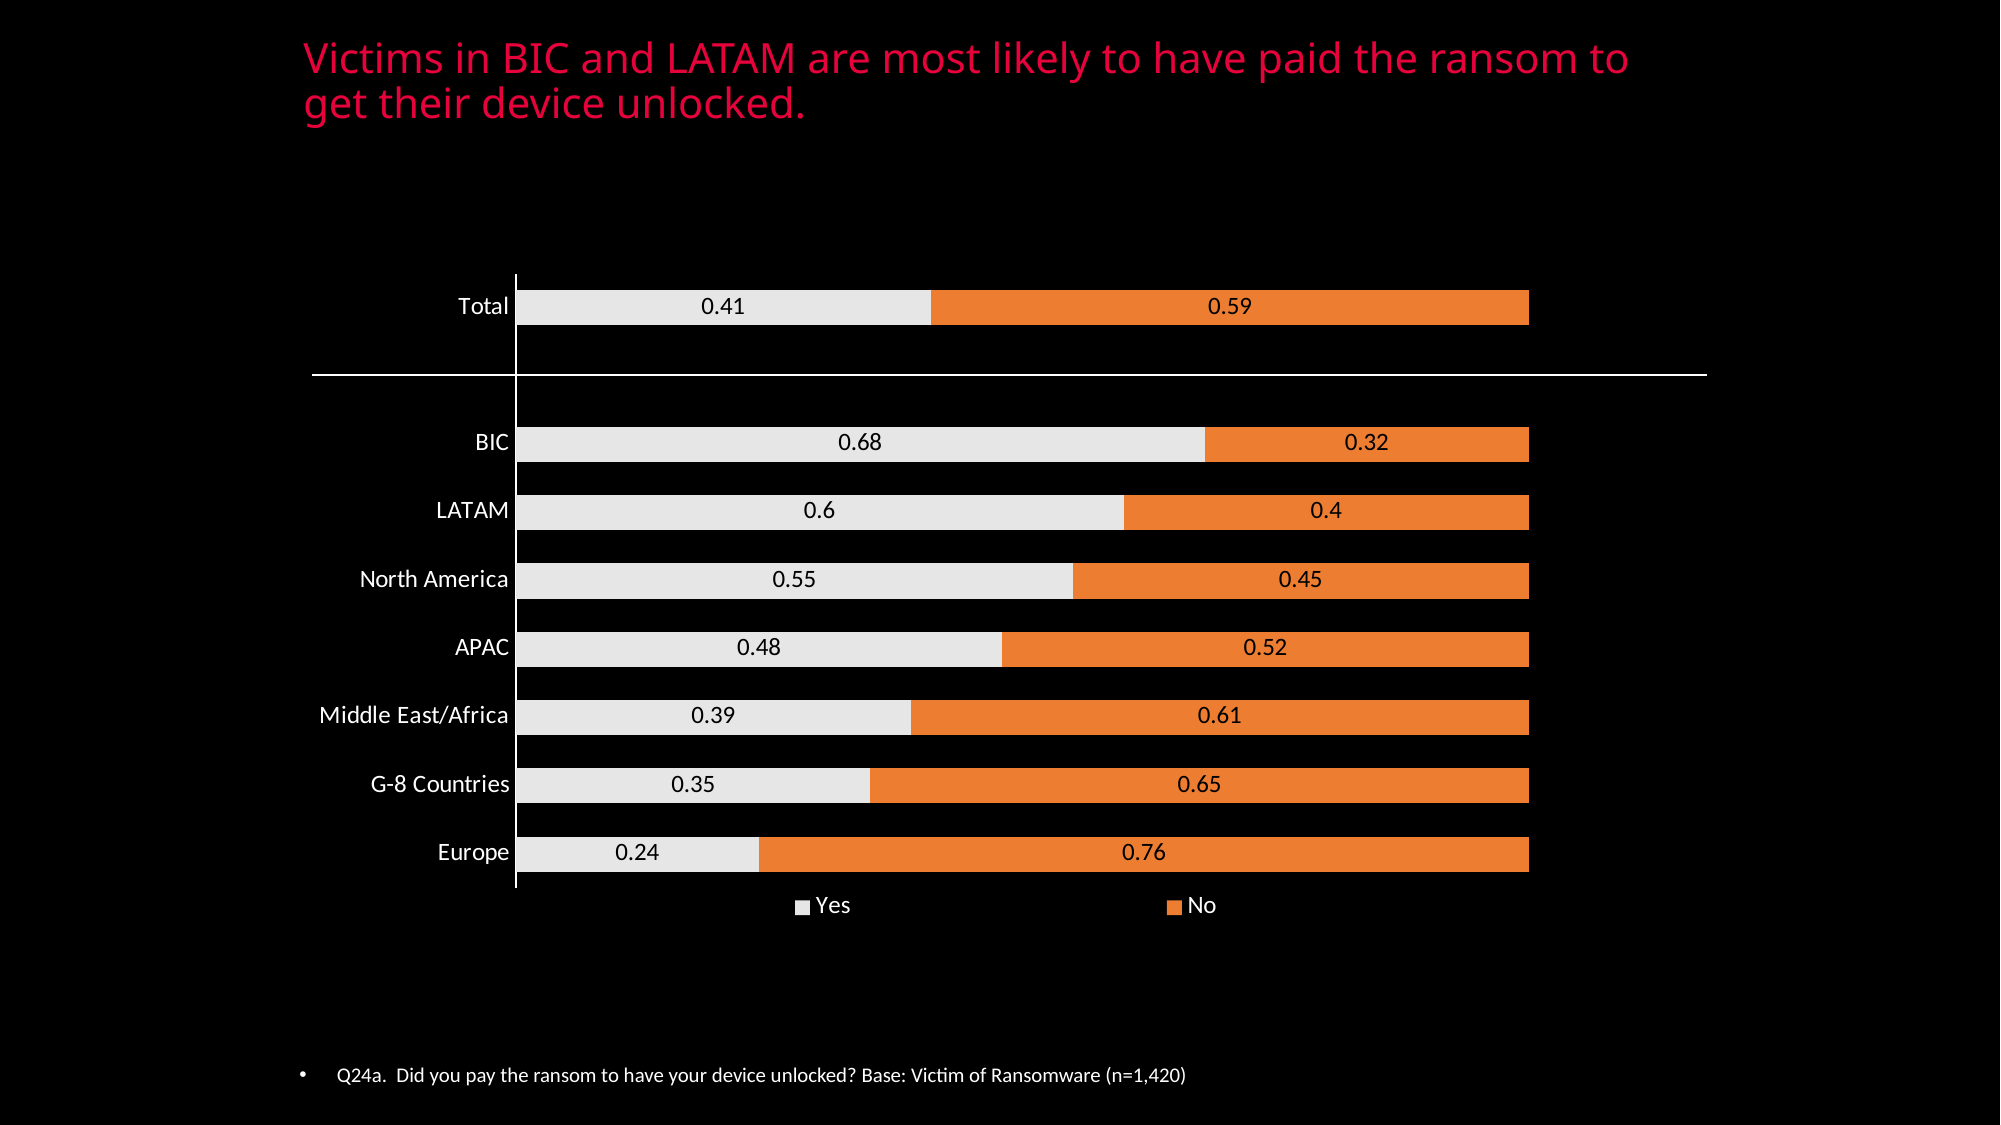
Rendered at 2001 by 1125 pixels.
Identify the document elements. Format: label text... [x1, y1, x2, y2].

chart [293, 259, 1554, 950]
list Q24a. Did you pay the ransom to have your device unlocked? Base: Victim of Ransomware (n=1,420) [284, 1055, 1475, 1095]
title Victims in BIC and LATAM are most likely to have paid the ransom to get their device unlocked. [288, 37, 1707, 129]
